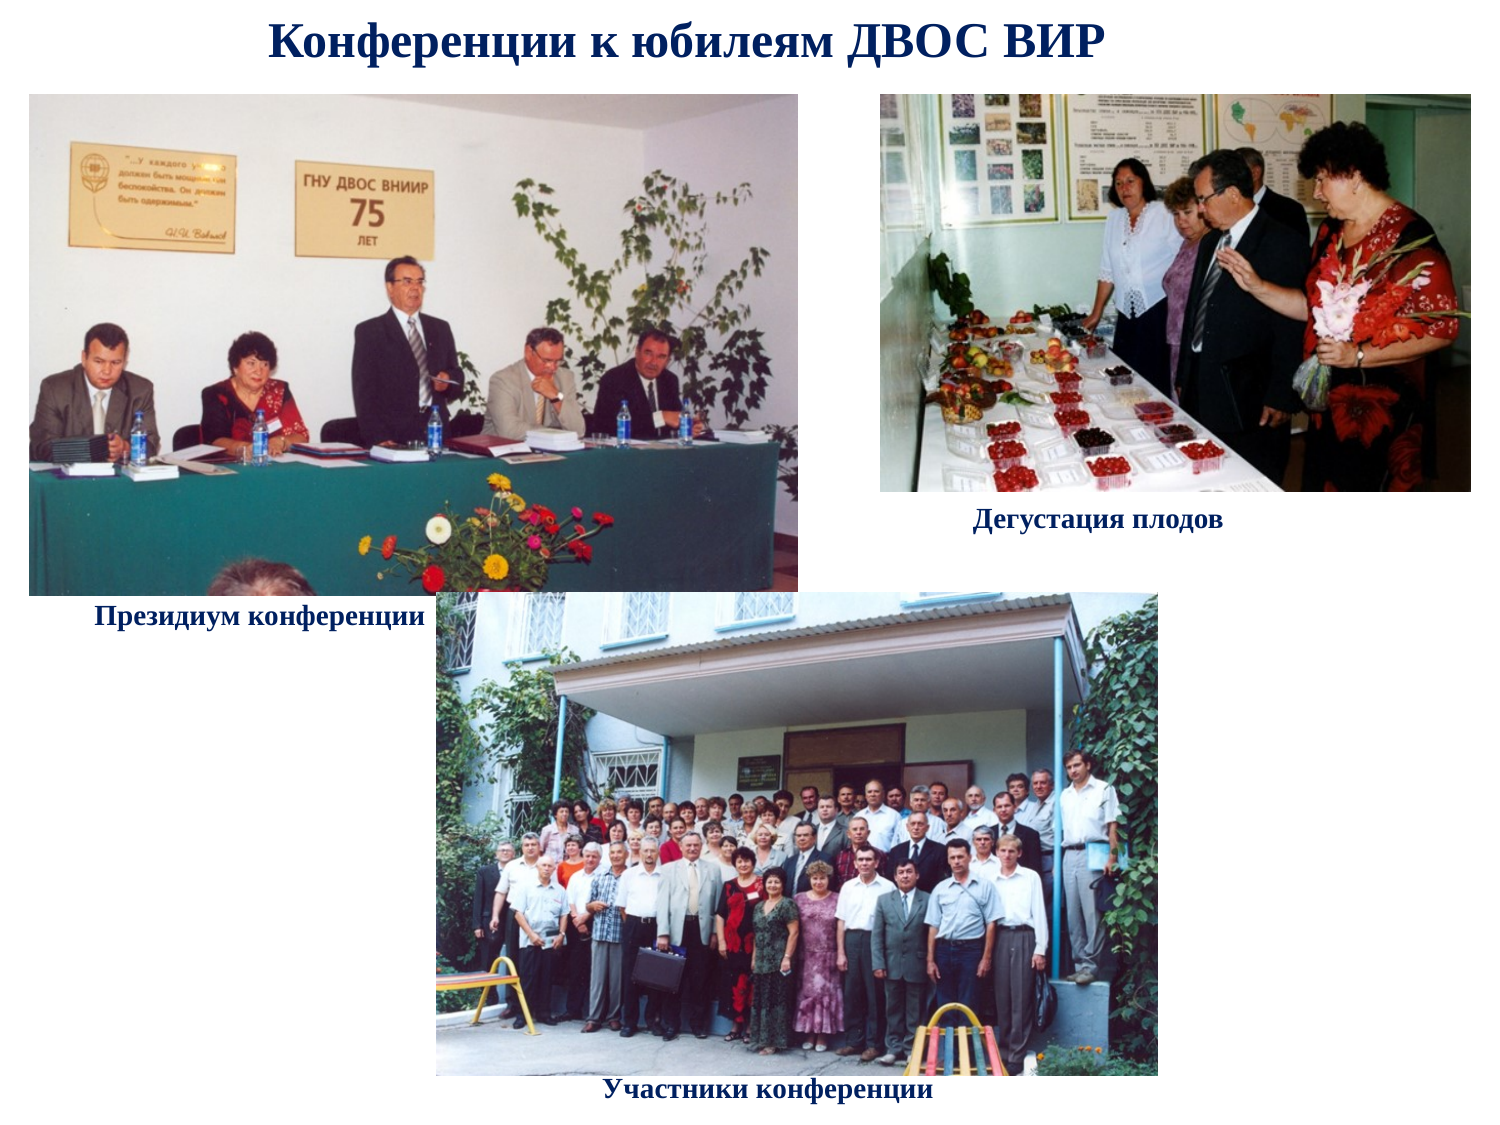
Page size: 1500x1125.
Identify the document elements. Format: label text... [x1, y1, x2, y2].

text_box Дегустация плодов [868, 491, 1329, 542]
text_box Конференции к юбилеям ДВОС ВИР [253, 0, 1176, 75]
text_box Президиум конференции [29, 603, 431, 639]
picture [879, 94, 1471, 493]
text_box Участники конференции [537, 1084, 999, 1112]
picture [29, 94, 1158, 1076]
